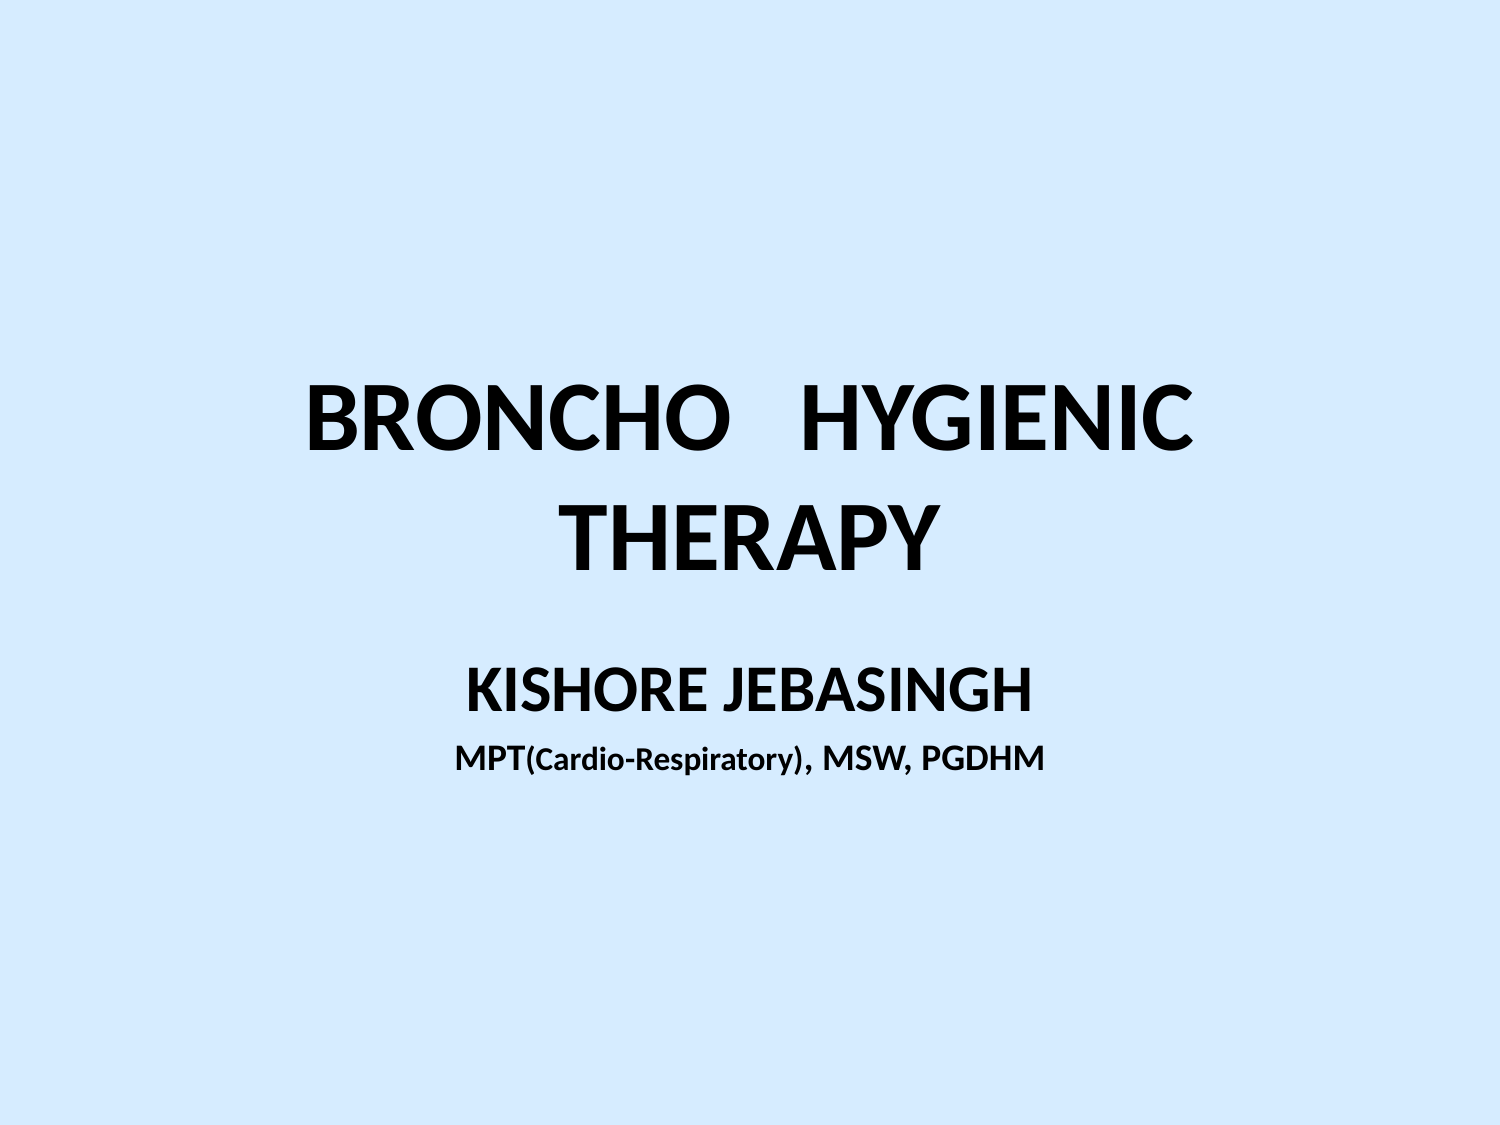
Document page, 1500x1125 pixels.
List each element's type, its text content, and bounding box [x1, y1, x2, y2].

title BRONCHO HYGIENIC THERAPY [112, 349, 1388, 591]
subtitle KISHORE JEBASINGH MPT(Cardio-Respiratory), MSW, PGDHM [225, 637, 1275, 925]
